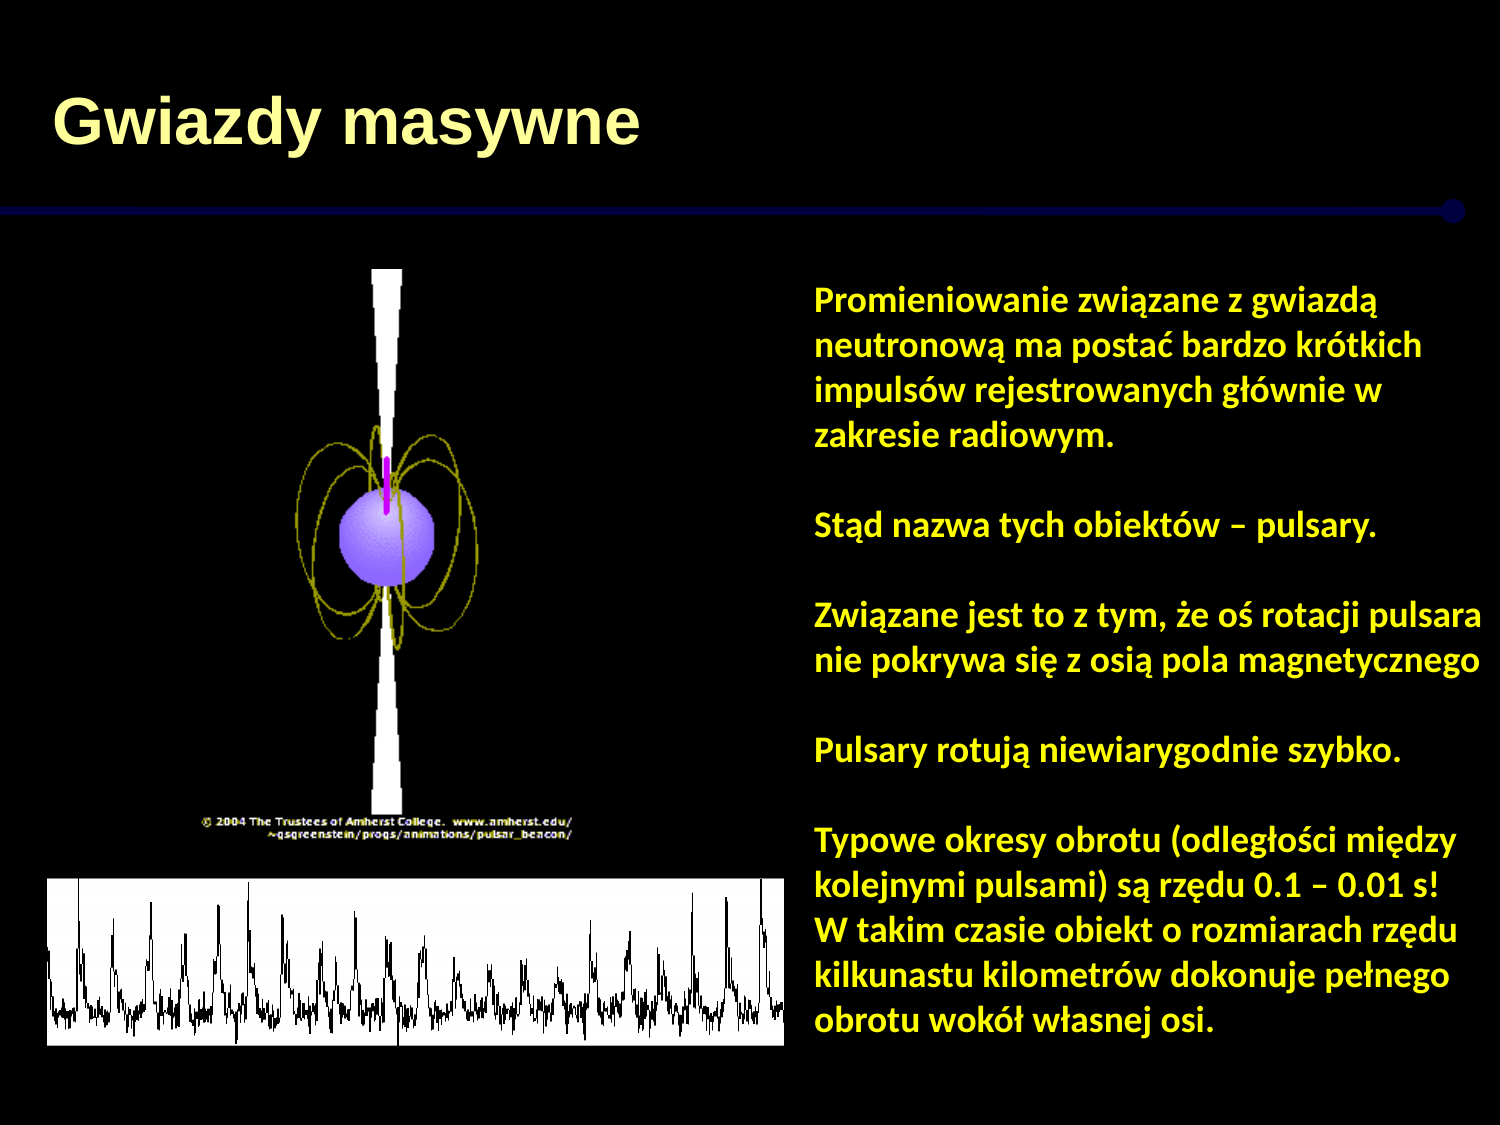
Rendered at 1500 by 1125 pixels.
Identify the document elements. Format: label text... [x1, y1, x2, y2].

picture [46, 878, 786, 1047]
text_box Gwiazdy masywne [37, 70, 657, 165]
picture [198, 269, 575, 844]
text_box Promieniowanie związane z gwiazdą neutronową ma postać bardzo krótkich impulsów rejestrowanych głównie w zakresie radiowym. Stąd nazwa tych obiektów – pulsary. Związane jest to z tym, że oś rotacji pulsara nie pokrywa się z osią pola magnetycznego Pulsary rotują niewiarygodnie szybko. Typowe okresy obrotu (odległości między kolejnymi pulsami) są rzędu 0.1 – 0.01 s! W takim czasie obiekt o rozmiarach rzędu kilkunastu kilometrów dokonuje pełnego obrotu wokół własnej osi. [799, 267, 1499, 1047]
